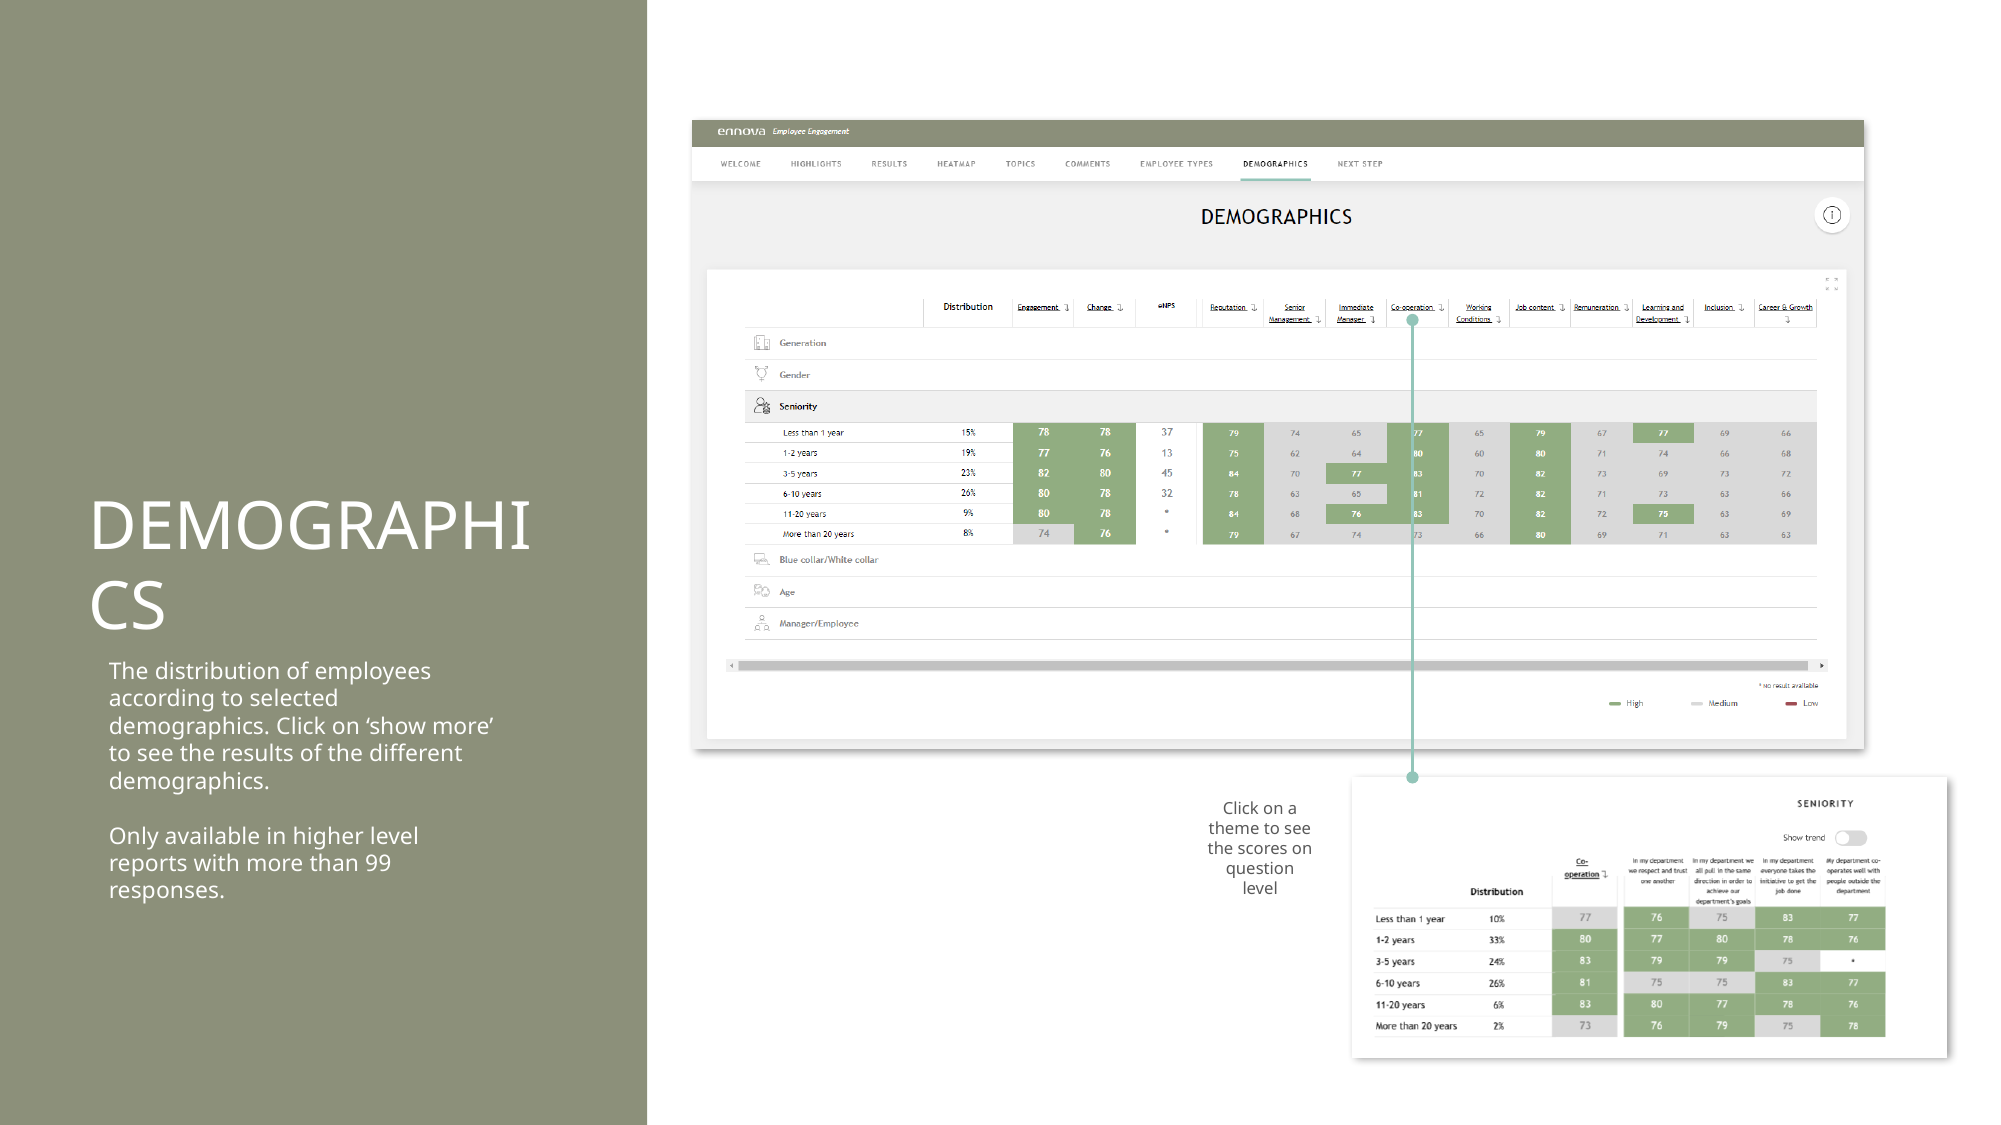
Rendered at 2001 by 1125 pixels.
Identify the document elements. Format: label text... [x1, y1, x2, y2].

picture [691, 120, 1864, 749]
text_box The distribution of employees according to selected demographics. Click on ‘show more’ to see the results of the different demographics. Only available in higher level reports with more than 99 responses. [93, 649, 514, 911]
picture [1352, 777, 1947, 1058]
text_box Click on a theme to see the scores on question level [1191, 790, 1329, 905]
text_box DEMOGRAPHICS [0, 0, 648, 1125]
